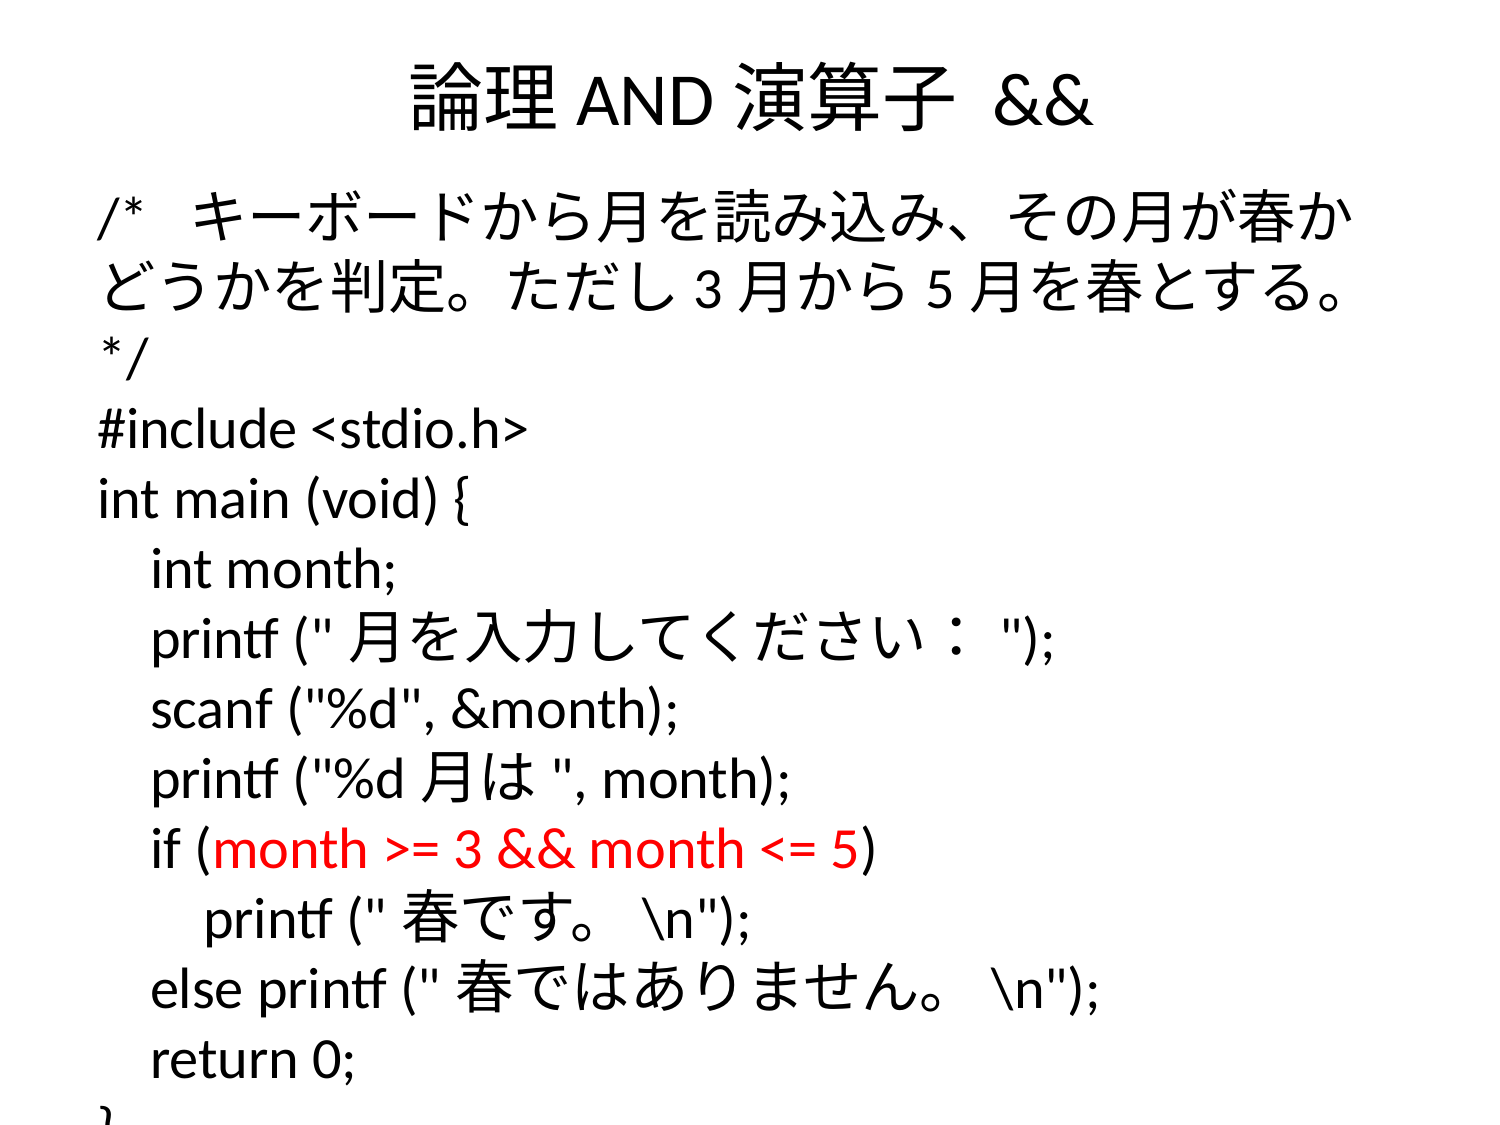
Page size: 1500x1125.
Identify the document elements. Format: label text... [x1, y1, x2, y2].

title 論理AND演算子 && [76, 30, 1427, 161]
text_box /* キーボードから月を読み込み、その月が春かどうかを判定。ただし3月から5月を春とする。 */ #include <stdio.h> int main (void) { int month; printf ("月を入力してください："); scanf ("%d", &month); printf ("%d月は", month); if (month >= 3 && month <= 5) printf ("春です。\n"); else printf ("春ではありません。\n"); return 0; } [82, 172, 1412, 1125]
